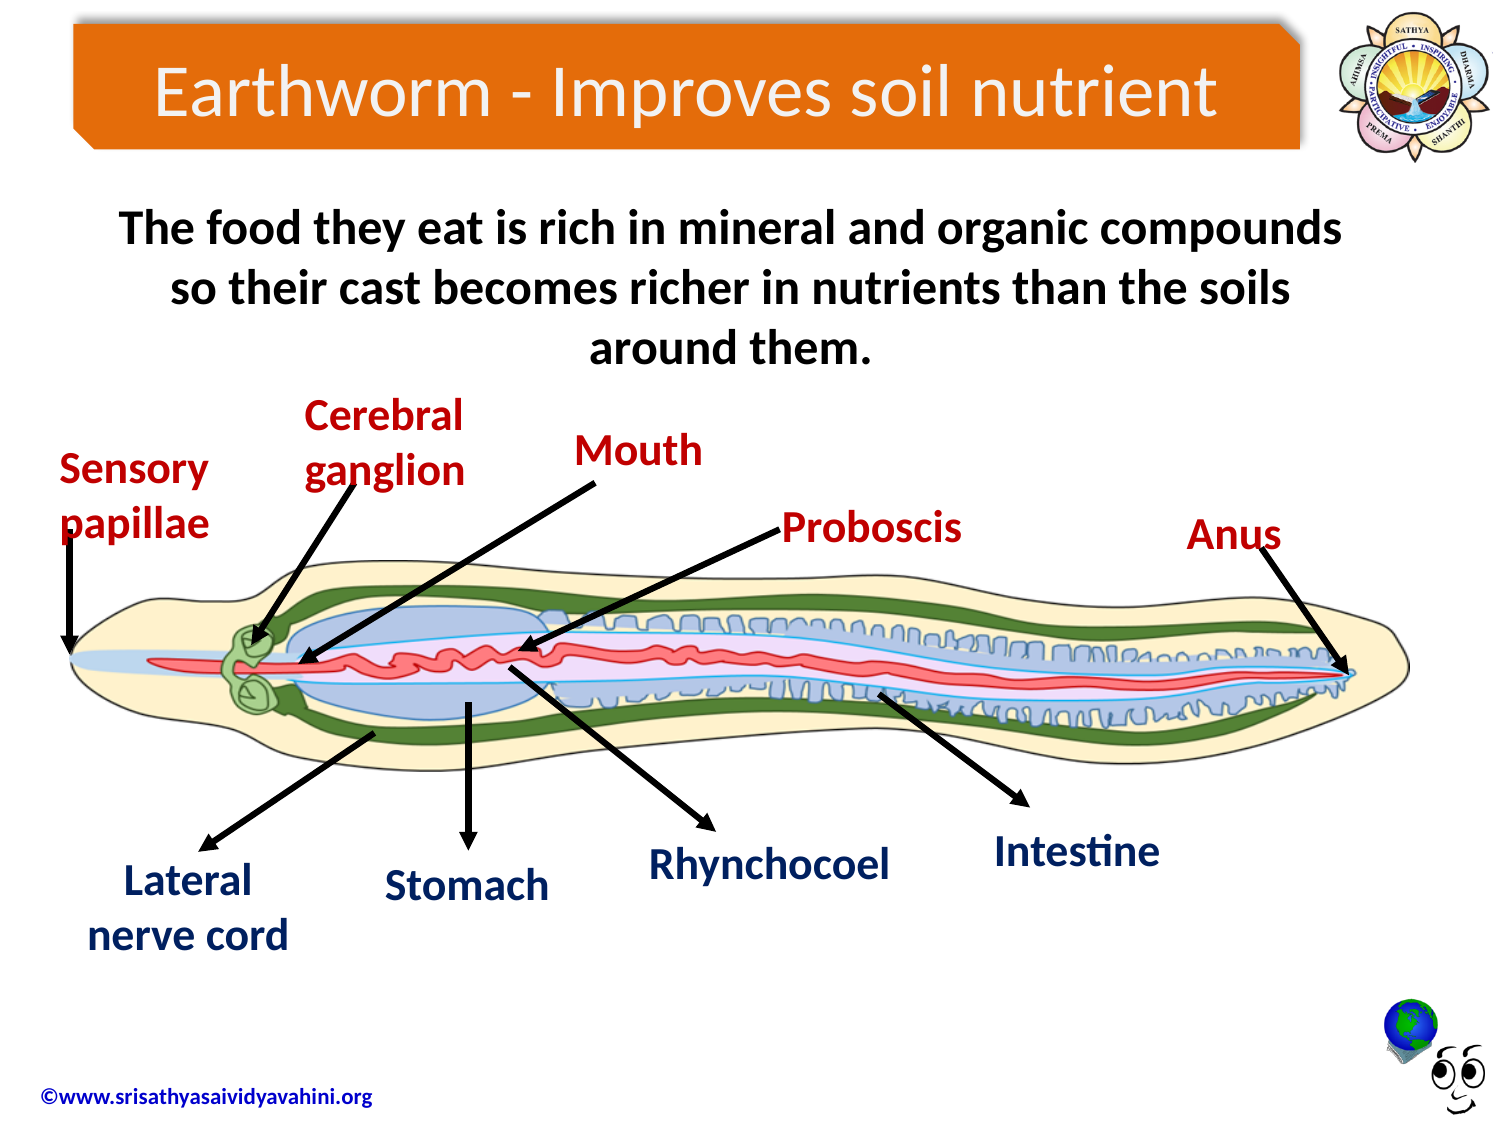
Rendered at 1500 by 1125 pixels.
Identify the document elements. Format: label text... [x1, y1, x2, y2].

picture [1333, 8, 1493, 163]
text_box Earthworm - Improves soil nutrient [73, 23, 1300, 150]
text_box The food they eat is rich in mineral and organic compounds so their cast becomes richer in nutrients than the soils around them. [99, 187, 1362, 375]
picture [1350, 974, 1500, 1125]
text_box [44, 377, 1410, 948]
